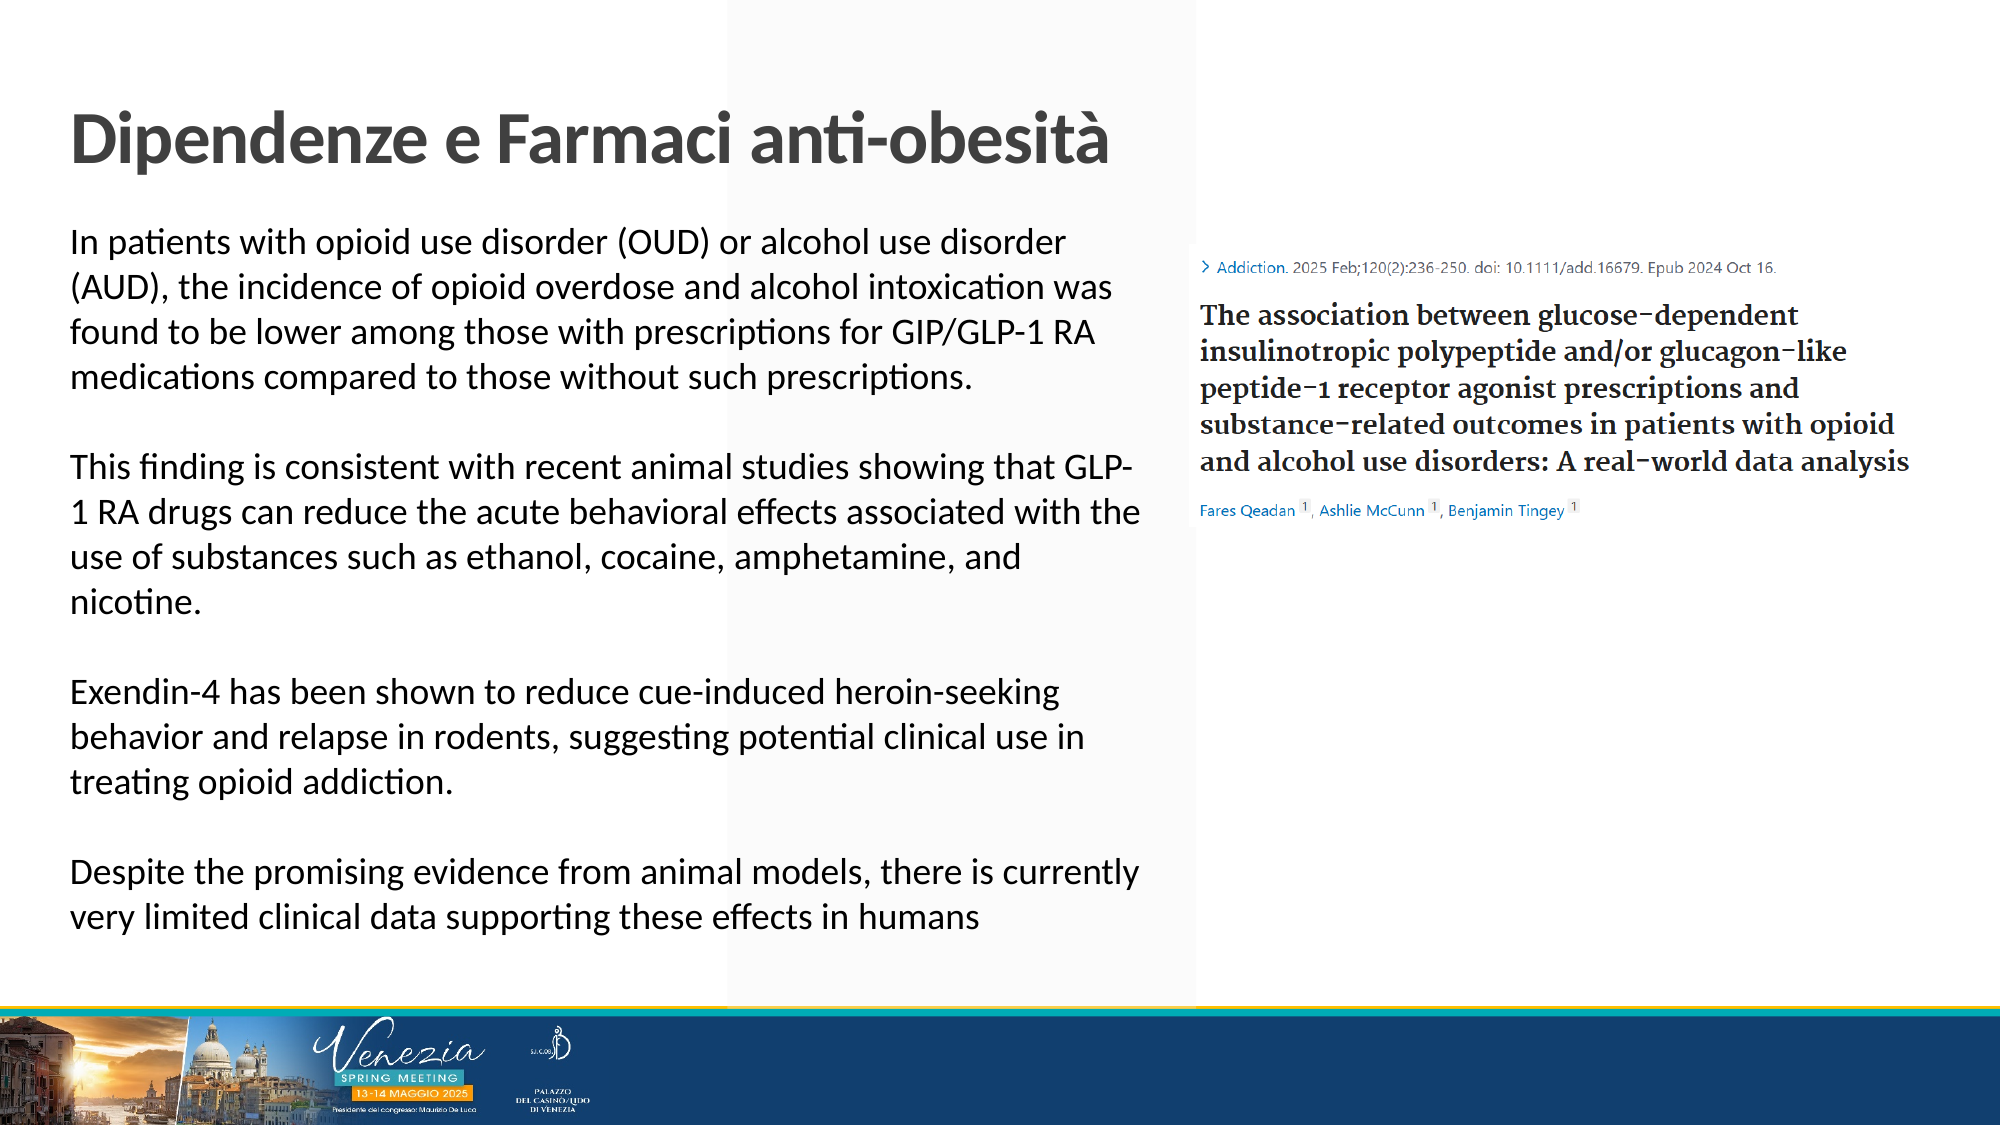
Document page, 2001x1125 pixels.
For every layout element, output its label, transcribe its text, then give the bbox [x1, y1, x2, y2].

text_box Dipendenze e Farmaci anti-obesità [55, 91, 1441, 194]
picture [1188, 244, 1939, 527]
picture [0, 1017, 609, 1125]
text_box In patients with opioid use disorder (OUD) or alcohol use disorder (AUD), the incidence of opioid overdose and alcohol intoxication was found to be lower among those with prescriptions for GIP/GLP-1 RA medications compared to those without such prescriptions. This finding is consistent with recent animal studies showing that GLP-1 RA drugs can reduce the acute behavioral effects associated with the use of substances such as ethanol, cocaine, amphetamine, and nicotine. Exendin-4 has been shown to reduce cue-induced heroin-seeking behavior and relapse in rodents, suggesting potential clinical use in treating opioid addiction. Despite the promising evidence from animal models, there is currently very limited clinical data supporting these effects in humans [55, 209, 1165, 990]
